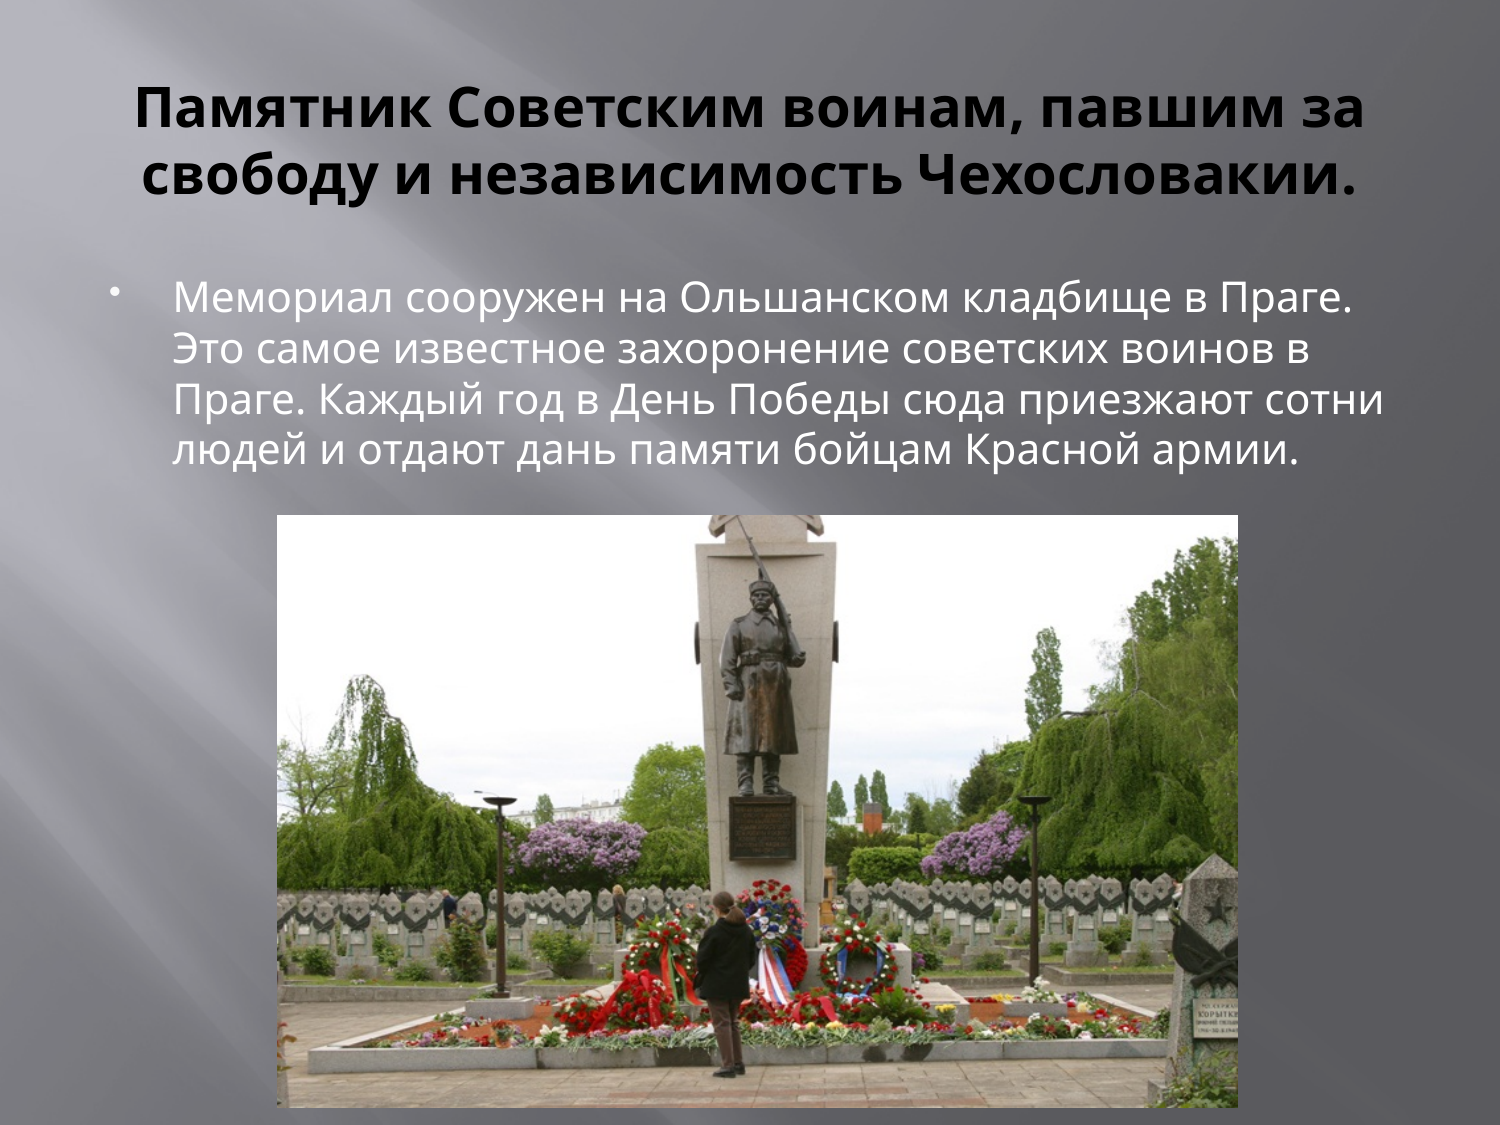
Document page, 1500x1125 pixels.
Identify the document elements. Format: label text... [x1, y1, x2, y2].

list Мемориал сооружен на Ольшанском кладбище в Праге. Это самое известное захоронение советских воинов в Праге. Каждый год в День Победы сюда приезжают сотни людей и отдают дань памяти бойцам Красной армии. [75, 262, 1412, 528]
picture [277, 515, 1238, 1108]
title Памятник Советским воинам, павшим за свободу и независимость Чехословакии. [75, 45, 1425, 233]
